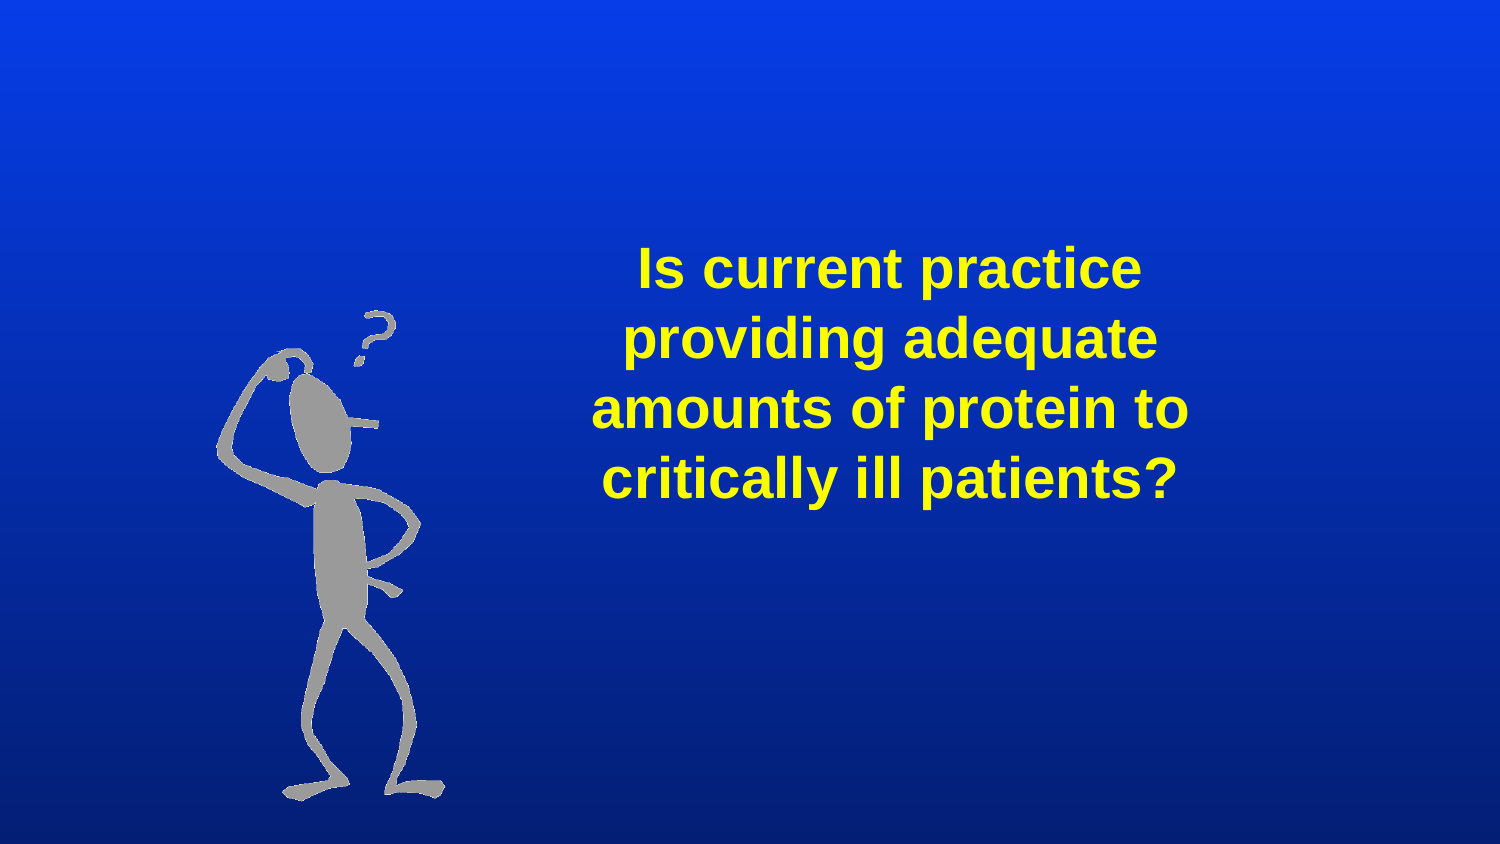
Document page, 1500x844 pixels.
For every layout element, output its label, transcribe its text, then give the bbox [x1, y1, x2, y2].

picture [215, 309, 446, 803]
title Is current practice providing adequate amounts of protein to critically ill patients? [506, 300, 1276, 441]
